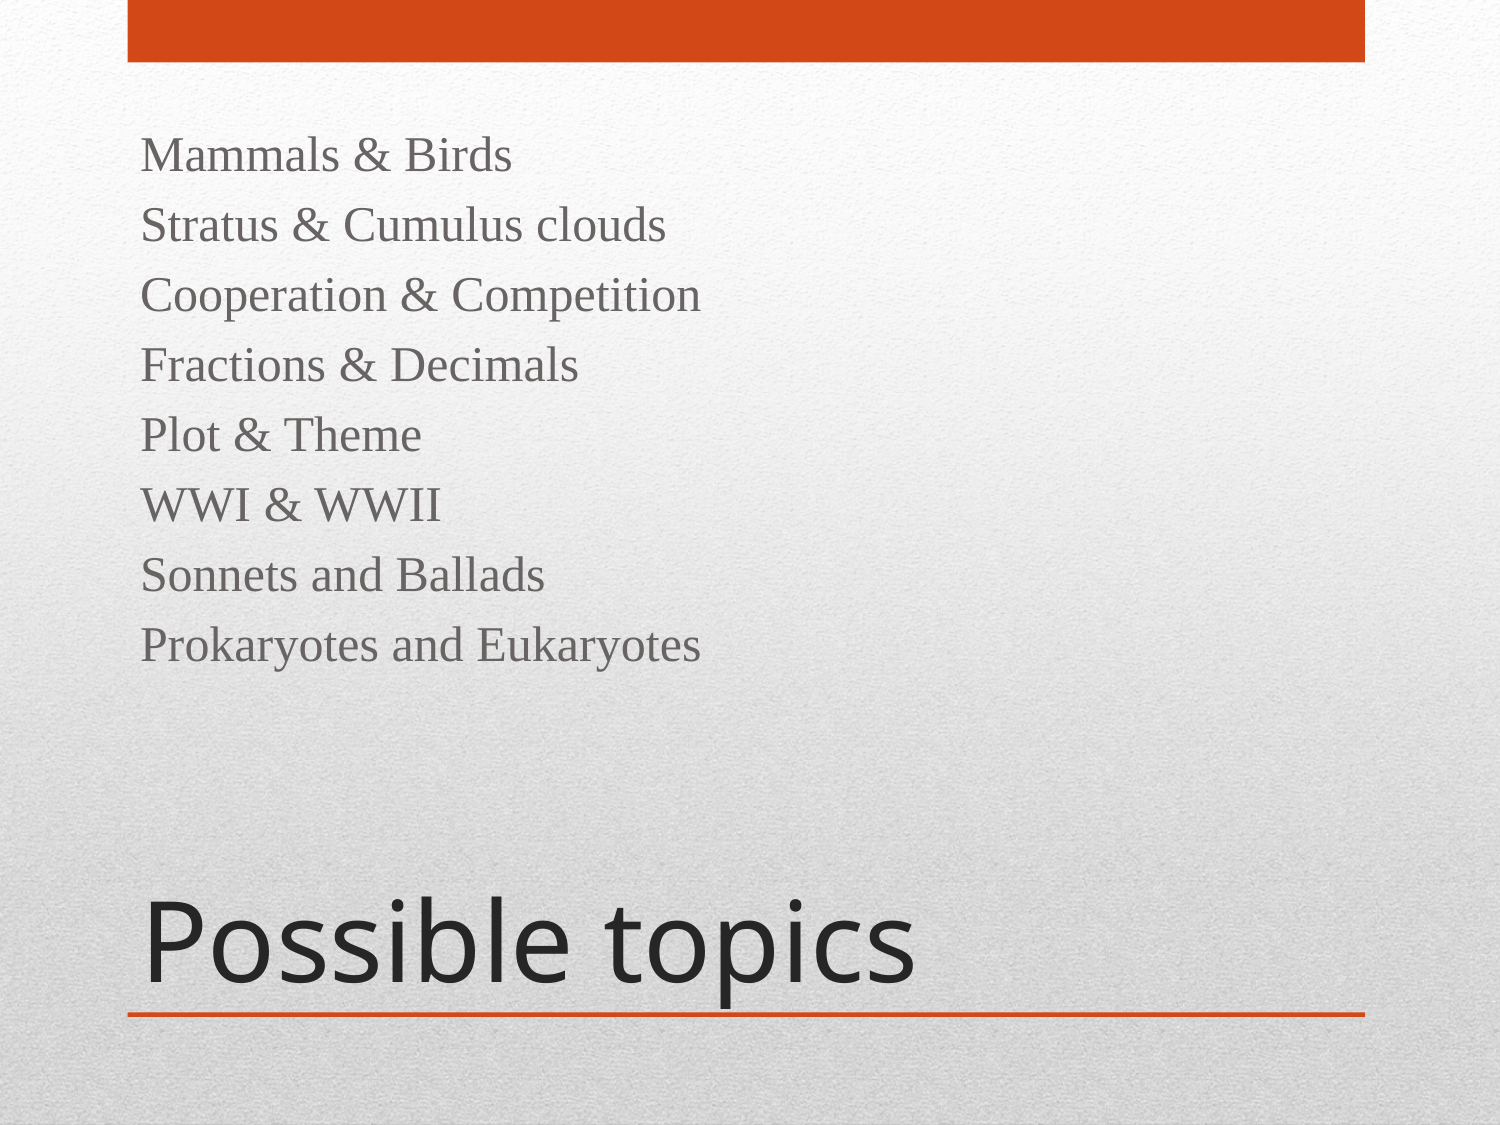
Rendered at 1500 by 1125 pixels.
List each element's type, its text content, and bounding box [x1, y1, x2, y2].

title Possible topics [125, 750, 1238, 1013]
list Mammals & Birds Stratus & Cumulus clouds Cooperation & Competition Fractions & Decimals Plot & Theme WWI & WWII Sonnets and Ballads Prokaryotes and Eukaryotes [125, 112, 1363, 750]
